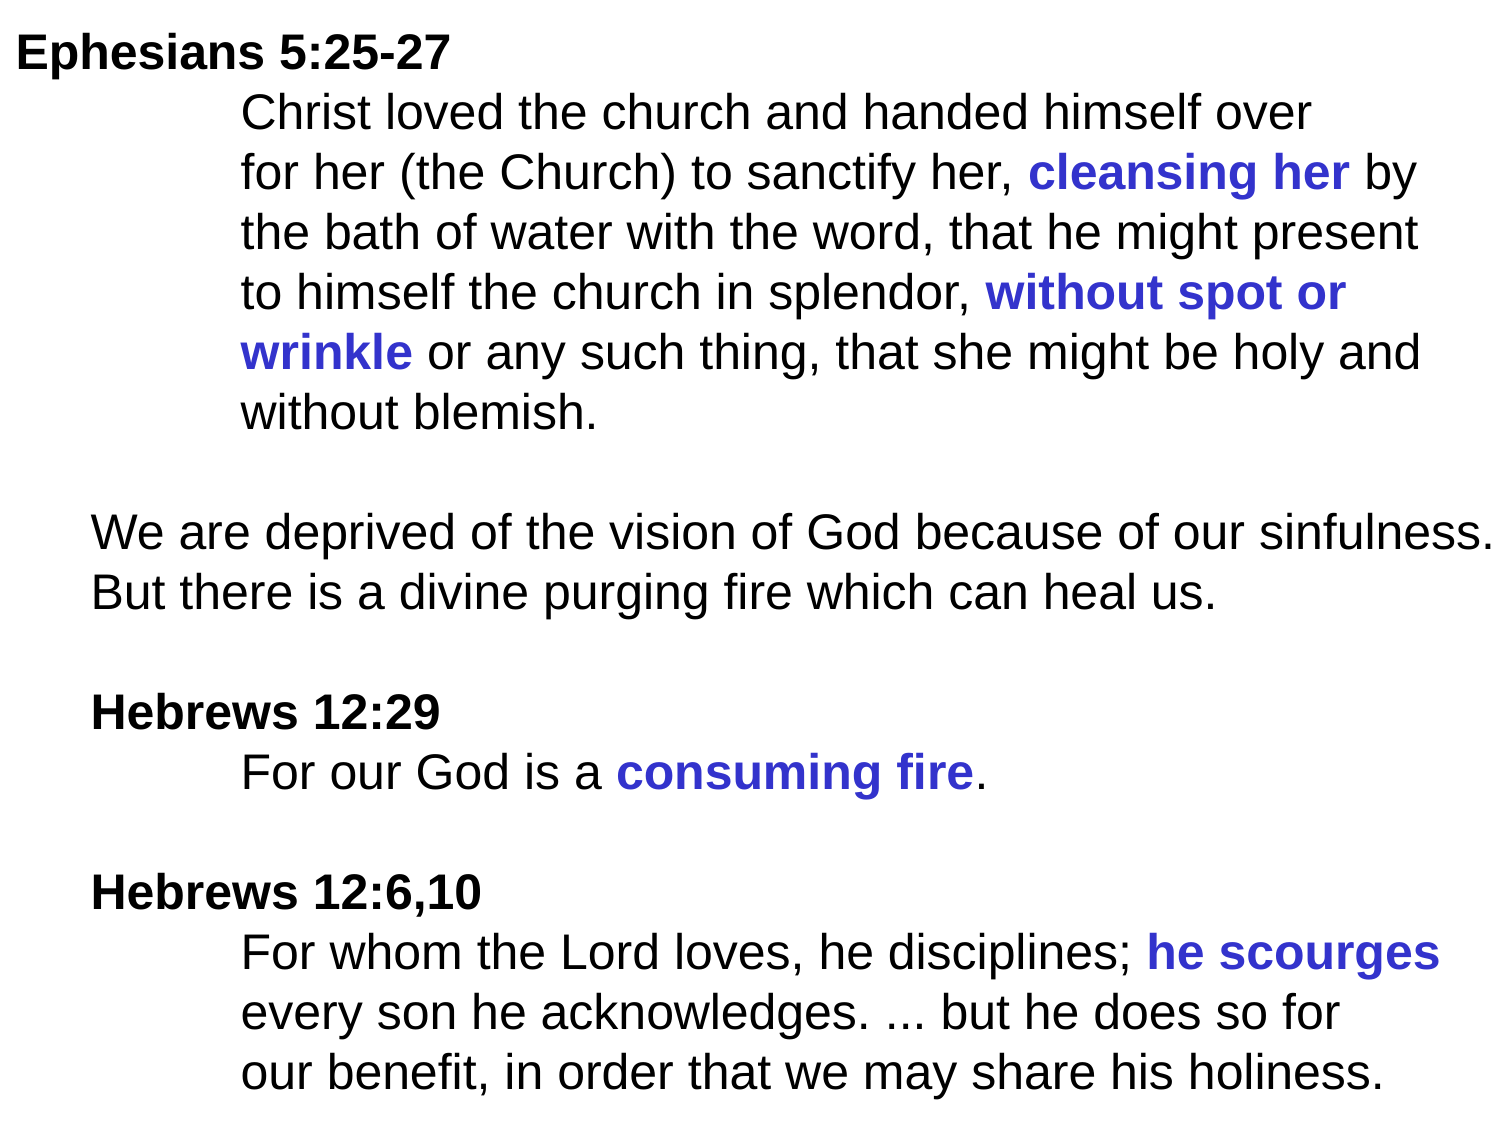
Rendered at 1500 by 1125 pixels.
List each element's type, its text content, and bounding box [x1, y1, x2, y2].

text_box Ephesians 5:25-27 Christ loved the church and handed himself over for her (the Church) to sanctify her, cleansing her by the bath of water with the word, that he might present to himself the church in splendor, without spot or wrinkle or any such thing, that she might be holy and without blemish. We are deprived of the vision of God because of our sinfulness. But there is a divine purging fire which can heal us. Hebrews 12:29 For our God is a consuming fire. Hebrews 12:6,10 For whom the Lord loves, he disciplines; he scourges every son he acknowledges. ... but he does so for our benefit, in order that we may share his holiness. [0, 12, 1500, 1108]
